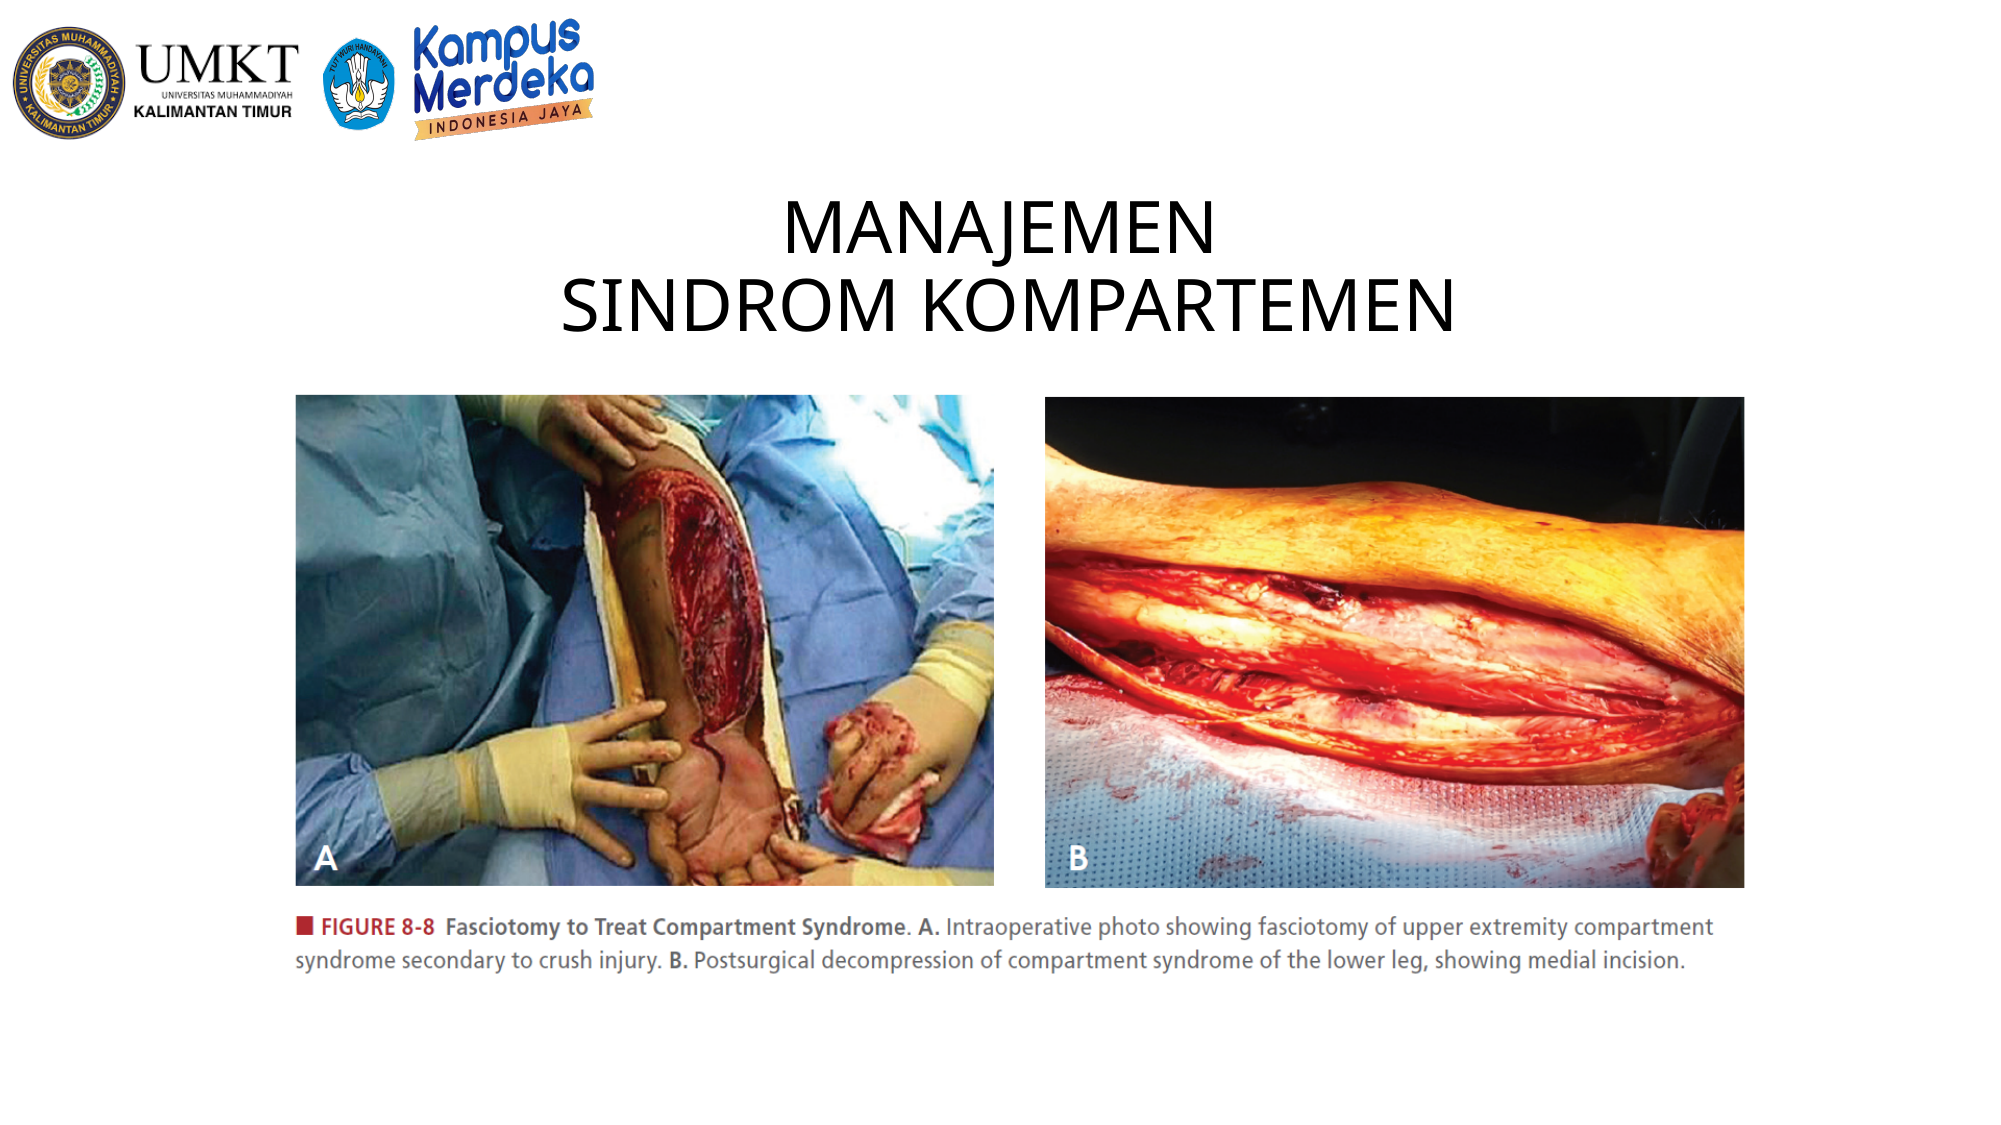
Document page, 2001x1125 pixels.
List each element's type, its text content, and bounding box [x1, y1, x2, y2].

picture [0, 0, 595, 181]
picture [284, 385, 1764, 974]
title MANAJEMEN SINDROM KOMPARTEMEN [137, 183, 1863, 355]
